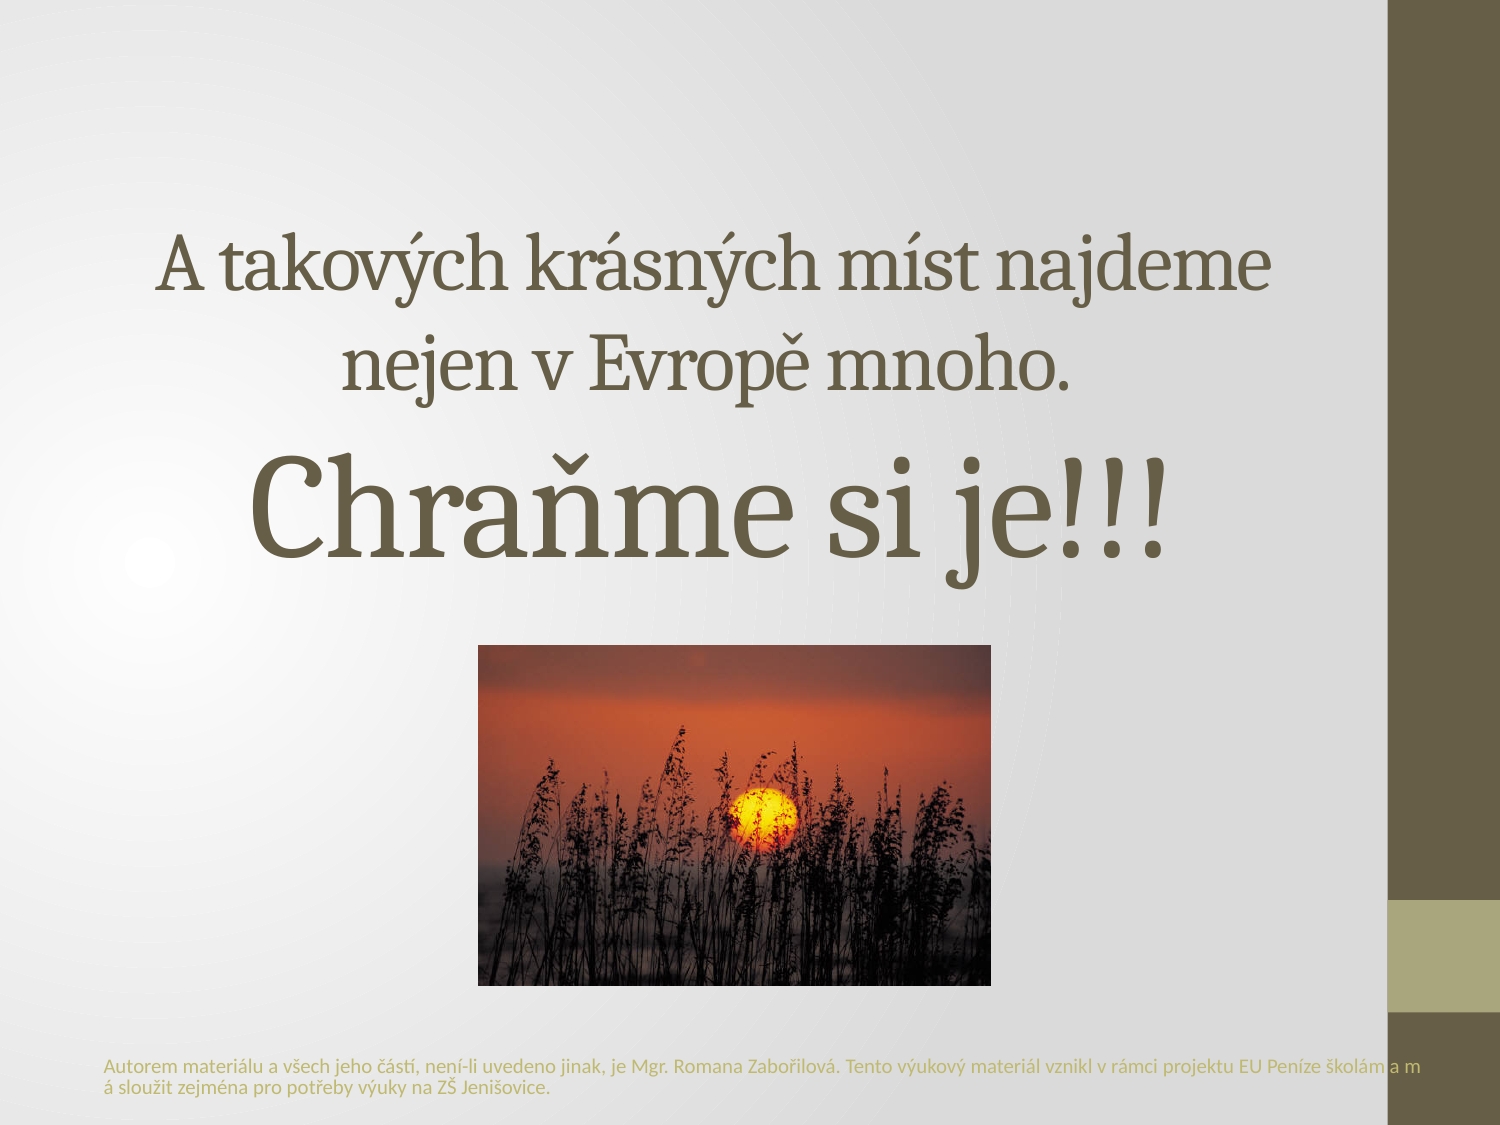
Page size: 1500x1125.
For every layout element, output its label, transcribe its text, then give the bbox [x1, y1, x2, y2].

footer Autorem materiálu a všech jeho částí, není-li uvedeno jinak, je Mgr. Romana Zabořilová. Tento výukový materiál vznikl v rámci projektu EU Peníze školám a má sloužit zejména pro potřeby výuky na ZŠ Jenišovice. [88, 1035, 1447, 1095]
title A takových krásných míst najdeme nejen v Evropě mnoho. Chraňme si je!!! [88, 290, 1339, 505]
picture [477, 644, 992, 986]
